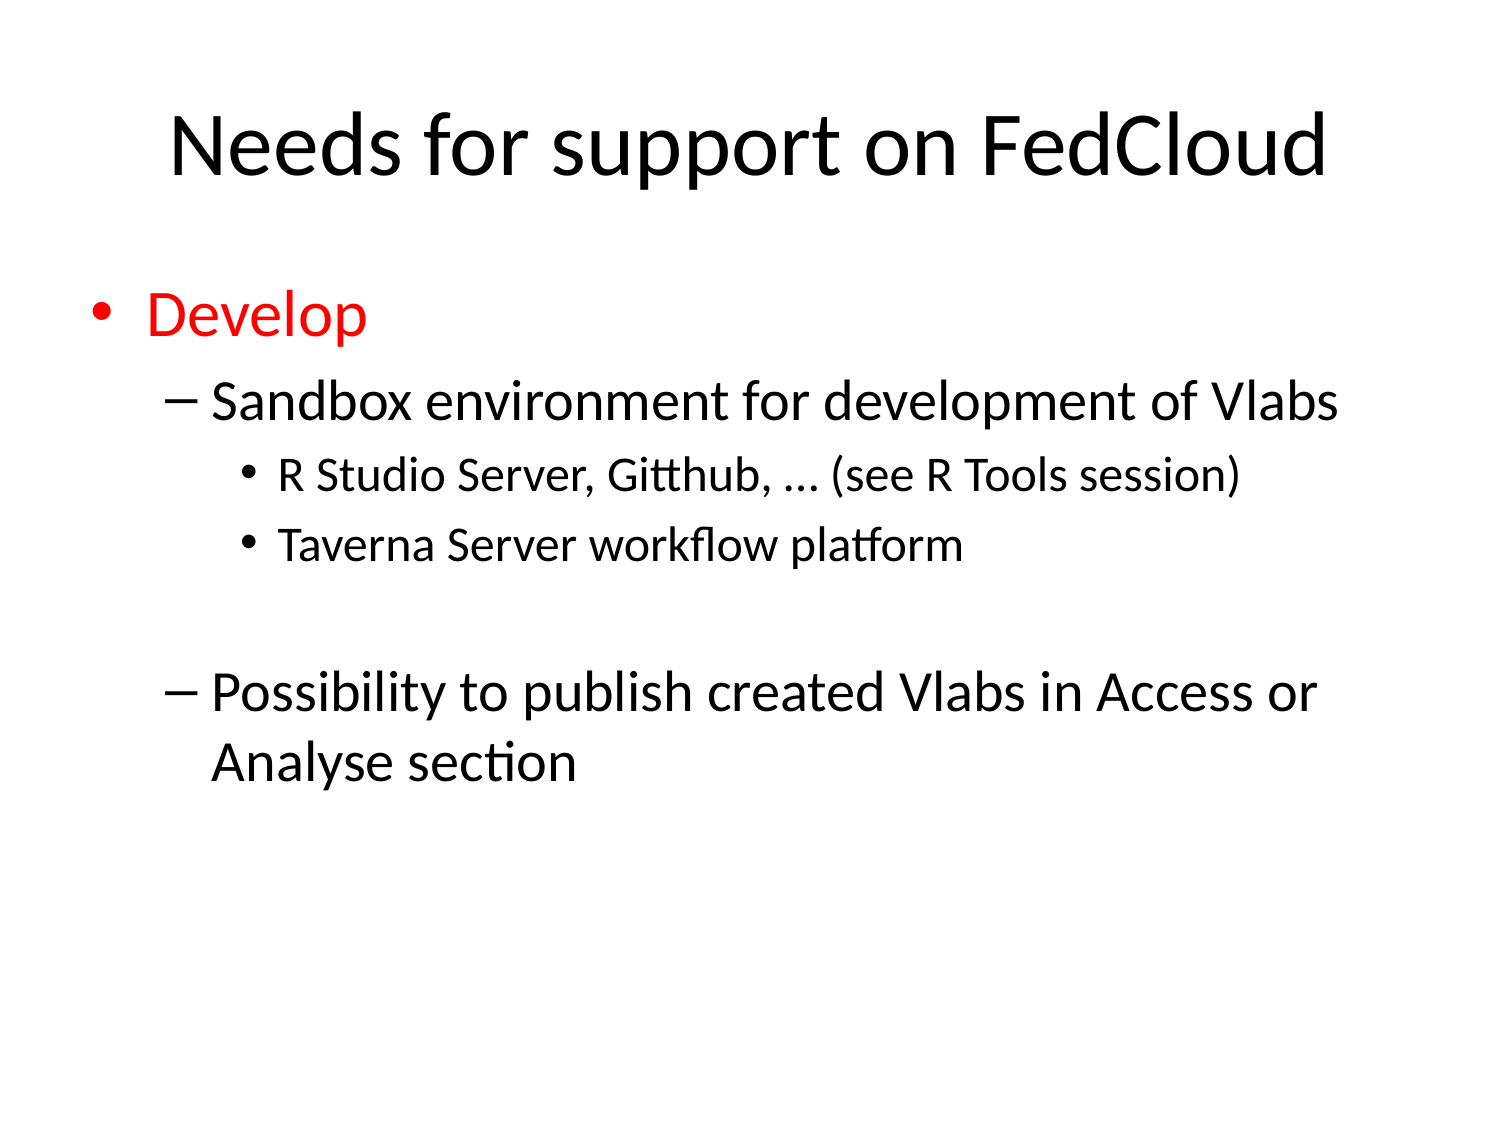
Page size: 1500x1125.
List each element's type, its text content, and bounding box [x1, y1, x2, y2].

title Needs for support on FedCloud [75, 45, 1425, 233]
list Develop Sandbox environment for development of Vlabs R Studio Server, Gitthub, … (see R Tools session) Taverna Server workflow platform Possibility to publish created Vlabs in Access or Analyse section [75, 262, 1425, 1005]
